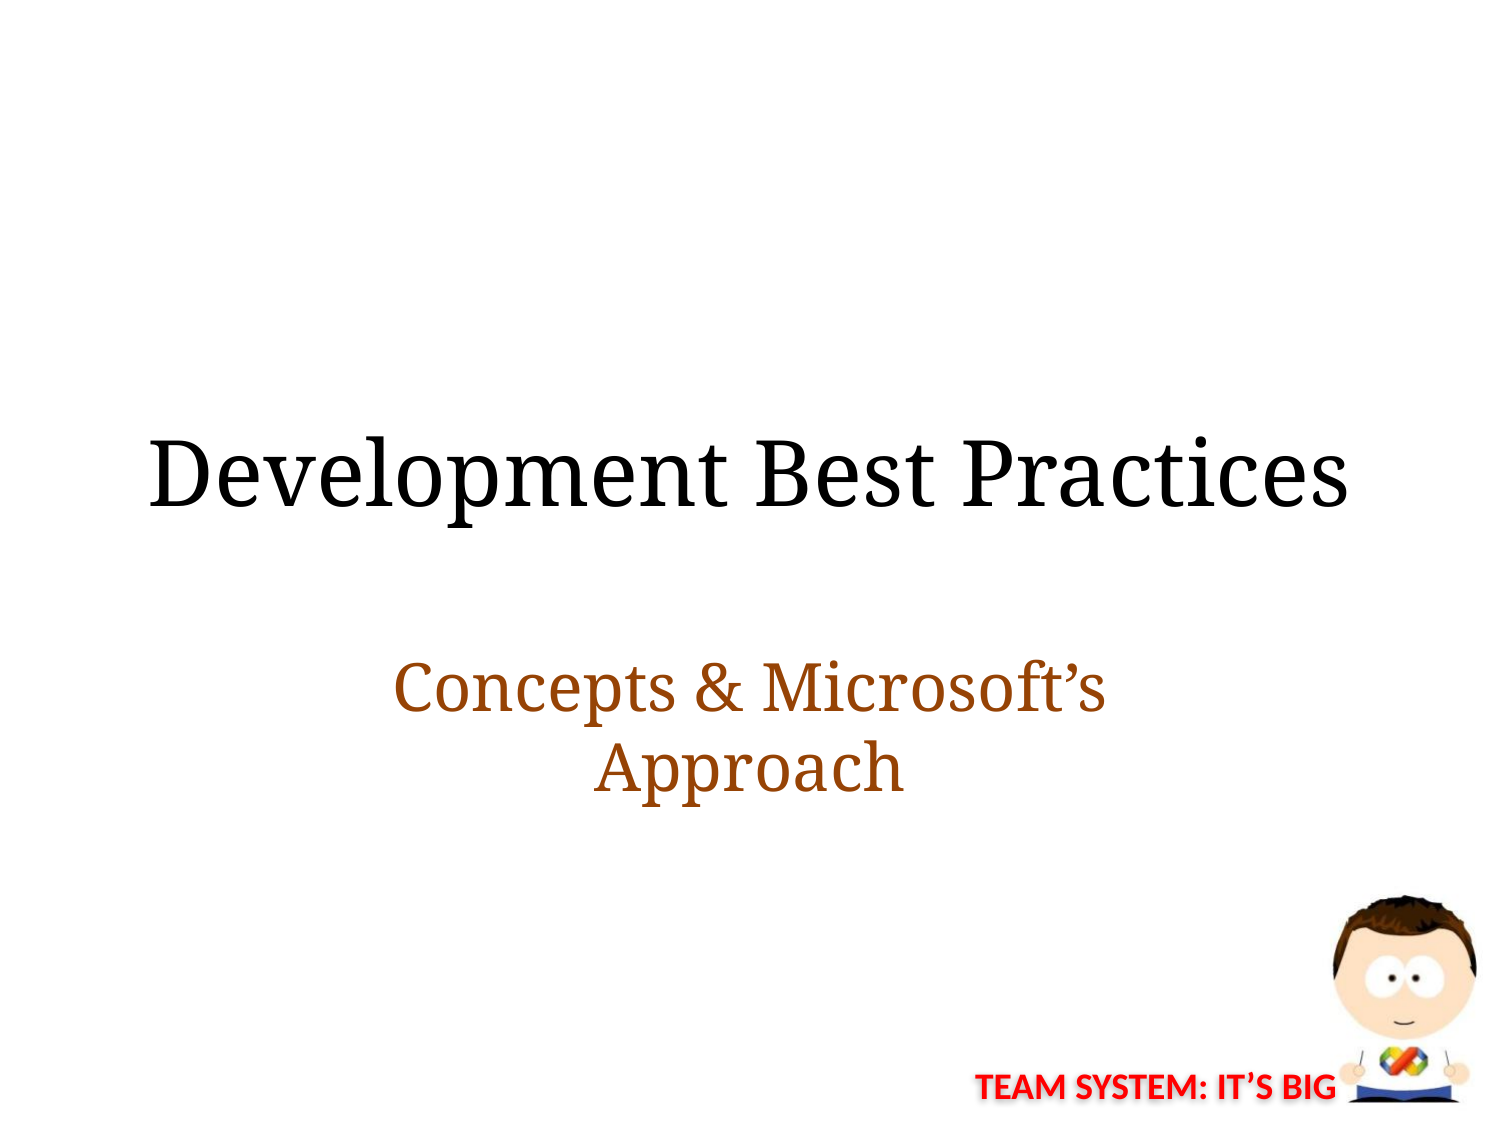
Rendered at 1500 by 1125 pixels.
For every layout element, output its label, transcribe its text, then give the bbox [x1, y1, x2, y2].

subtitle Concepts & Microsoft’s Approach [225, 637, 1275, 925]
title Development Best Practices [112, 349, 1388, 591]
picture [1298, 862, 1500, 1125]
